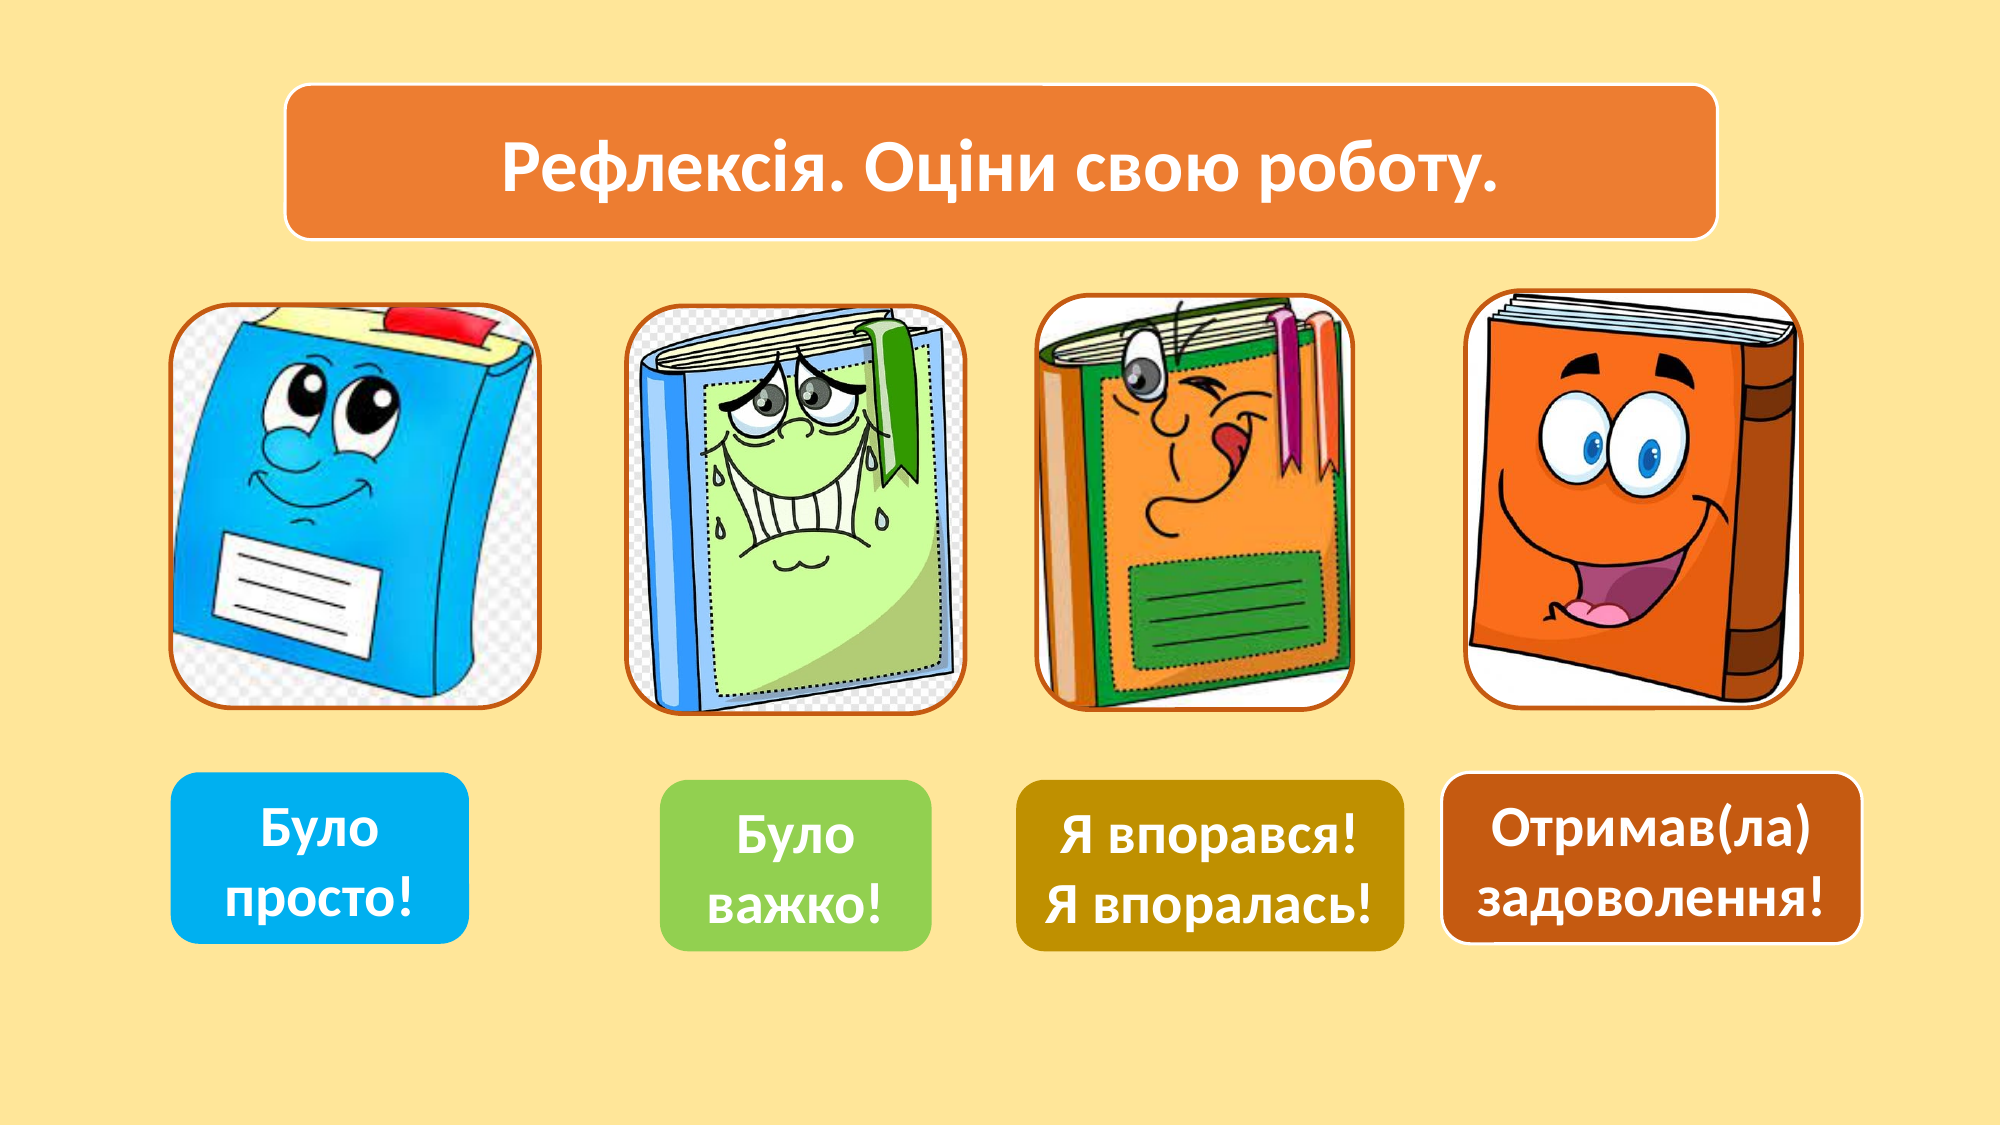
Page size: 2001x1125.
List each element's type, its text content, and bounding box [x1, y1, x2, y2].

text_box Я впорався! Я впоралась! [1015, 779, 1405, 952]
text_box Рефлексія. Оціни свою роботу. [283, 82, 1720, 242]
text_box Отримав(ла) задоволення! [1440, 770, 1864, 946]
picture [626, 305, 966, 714]
picture [170, 304, 540, 708]
text_box Було просто! [170, 772, 470, 944]
picture [1036, 295, 1353, 710]
picture [1465, 290, 1802, 708]
text_box Було важко! [659, 779, 933, 952]
